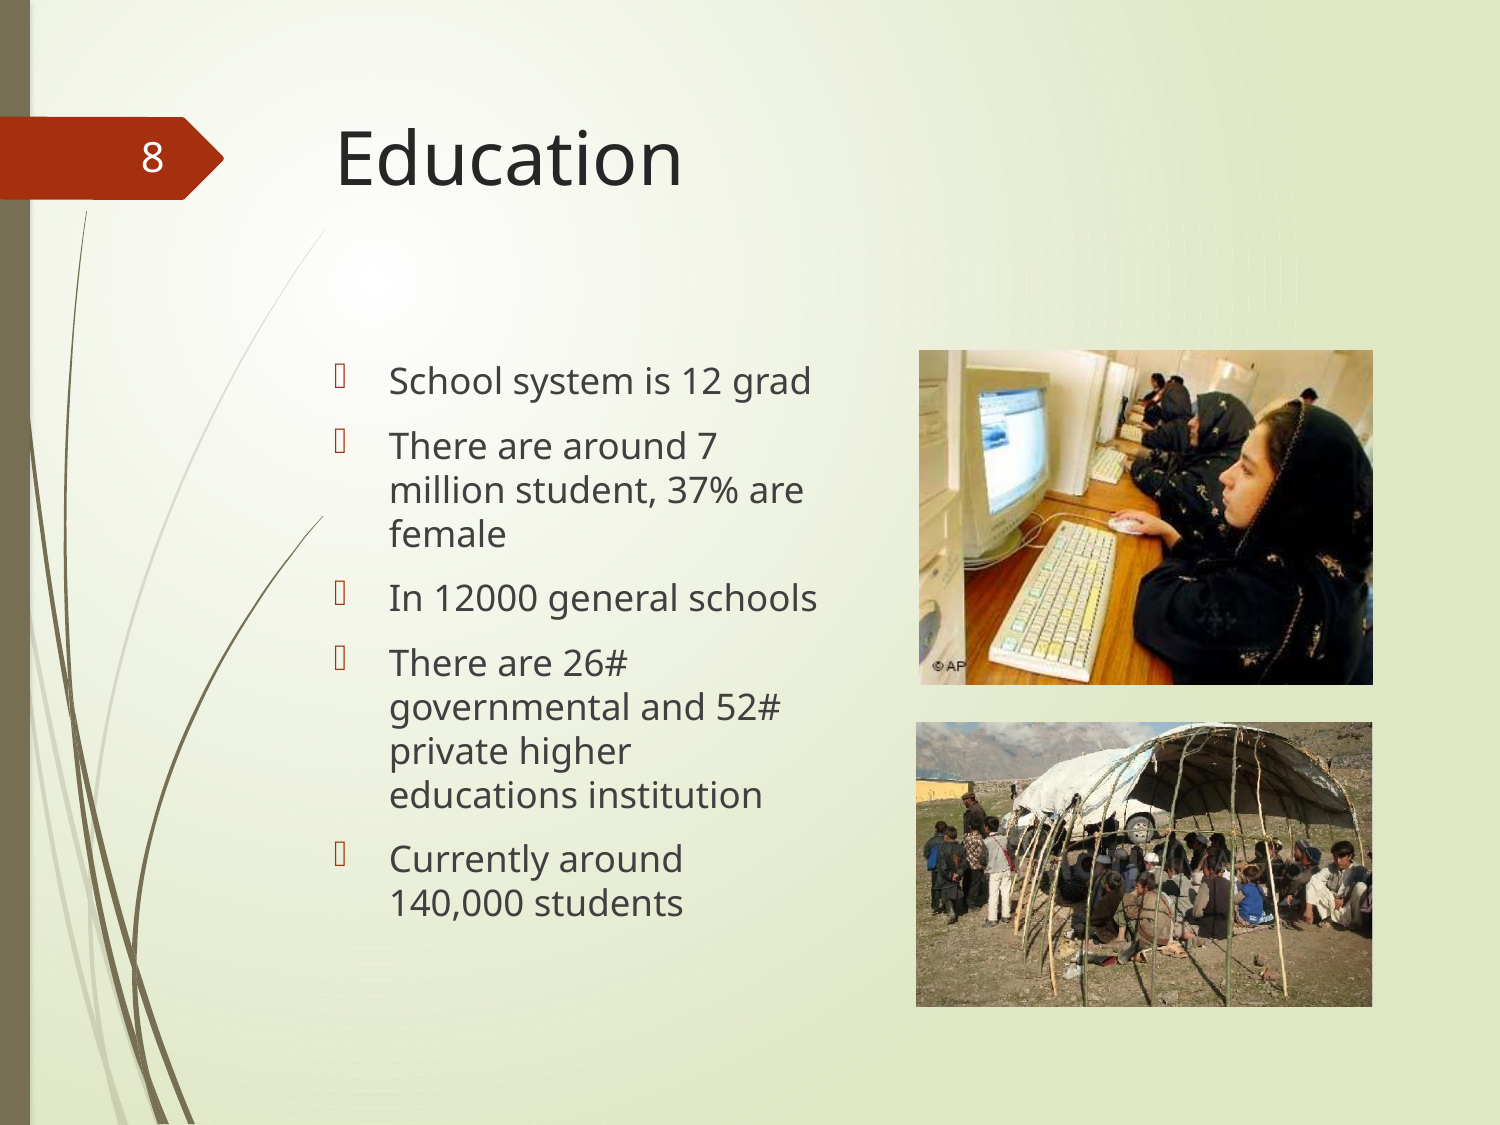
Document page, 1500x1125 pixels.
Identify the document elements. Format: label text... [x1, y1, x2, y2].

picture [919, 350, 1373, 686]
slide_number 8 [83, 129, 180, 190]
picture [916, 722, 1373, 1008]
list School system is 12 grad There are around 7 million student, 37% are female In 12000 general schools There are 26# governmental and 52# private higher educations institution Currently around 140,000 students [318, 350, 844, 969]
title Education [319, 102, 1400, 313]
